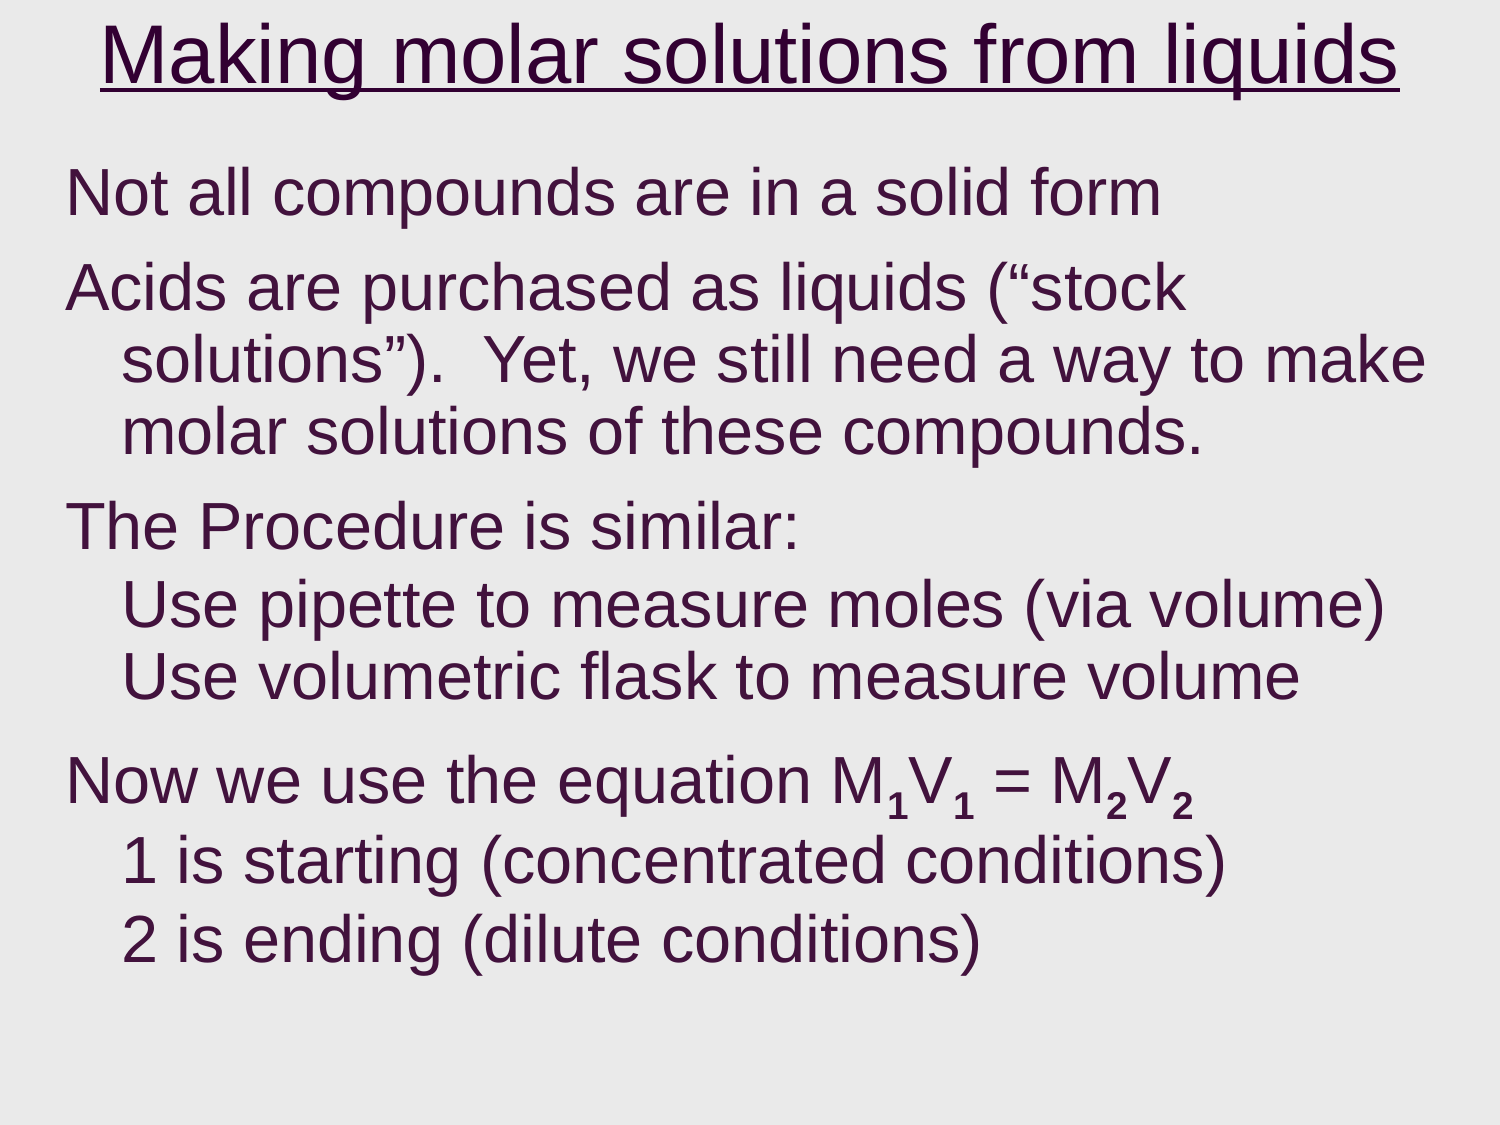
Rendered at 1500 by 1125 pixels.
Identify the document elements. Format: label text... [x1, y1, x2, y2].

title Making molar solutions from liquids [0, 0, 1500, 101]
list Not all compounds are in a solid form Acids are purchased as liquids (“stock solutions”). Yet, we still need a way to make molar solutions of these compounds. The Procedure is similar: Use pipette to measure moles (via volume) Use volumetric flask to measure volume Now we use the equation M1V1 = M2V2 1 is starting (concentrated conditions) 2 is ending (dilute conditions) [49, 149, 1463, 1013]
